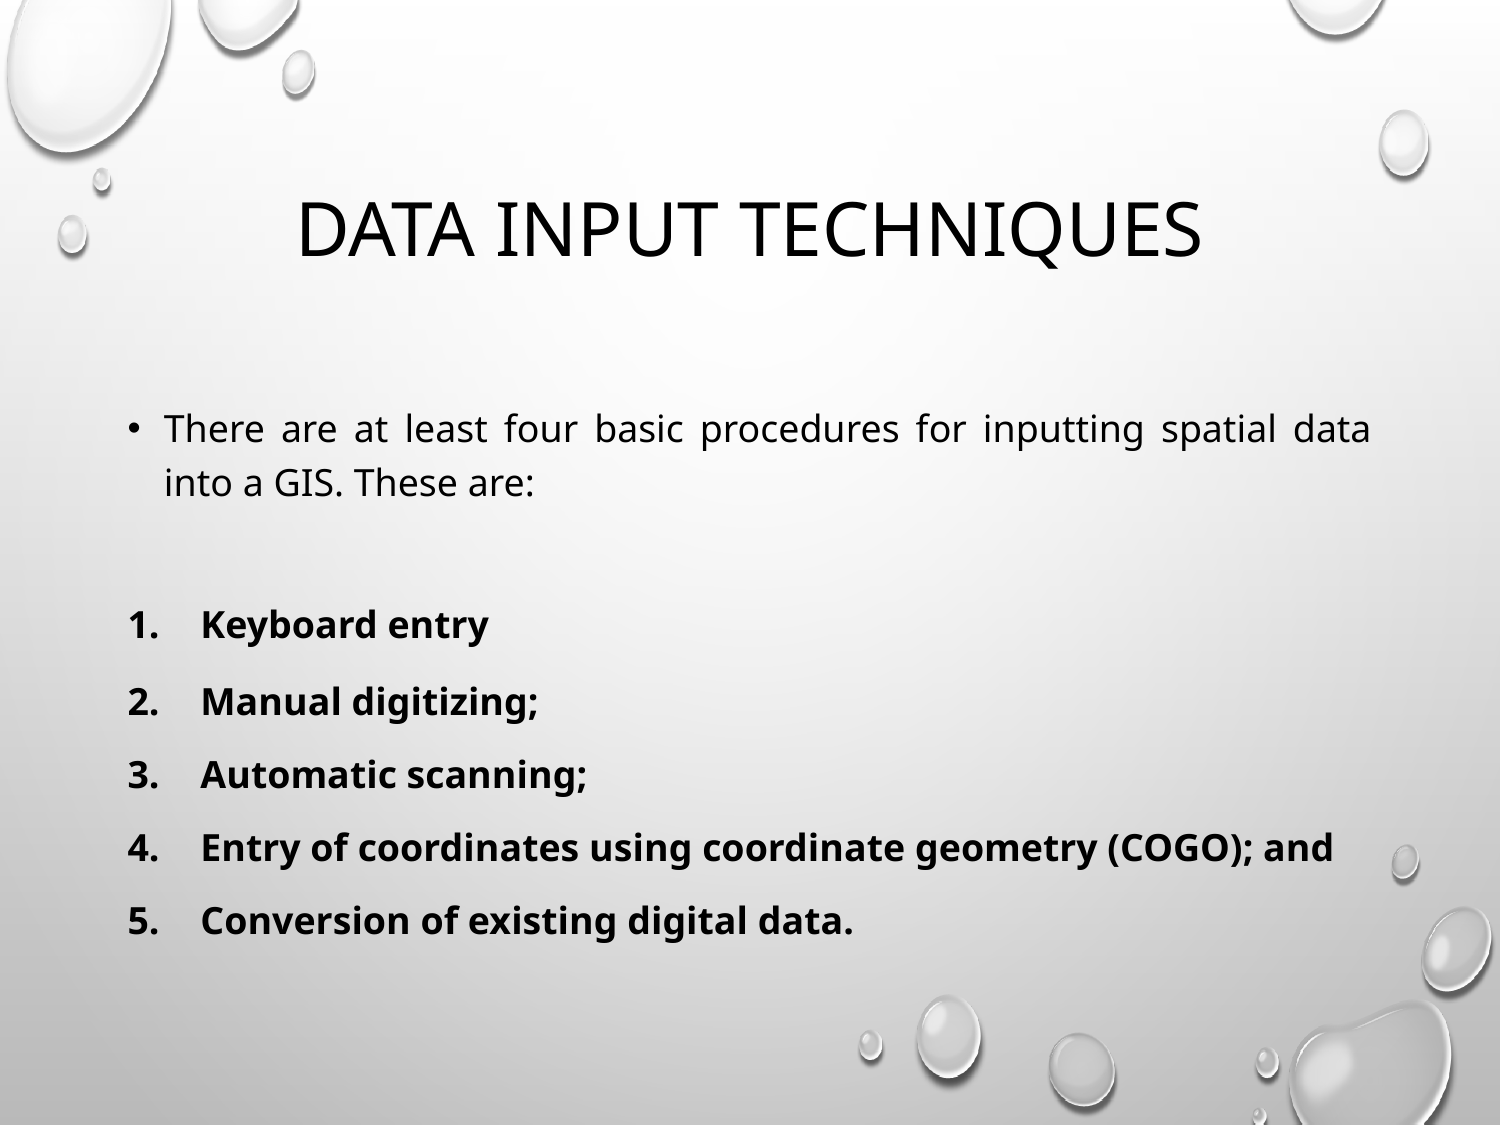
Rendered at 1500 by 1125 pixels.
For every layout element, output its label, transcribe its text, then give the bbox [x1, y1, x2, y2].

title Data input techniques [112, 101, 1388, 364]
picture [0, 0, 1500, 1125]
list There are at least four basic procedures for inputting spatial data into a GIS. These are: Keyboard entry Manual digitizing; Automatic scanning; Entry of coordinates using coordinate geometry (COGO); and Conversion of existing digital data. [112, 388, 1388, 950]
